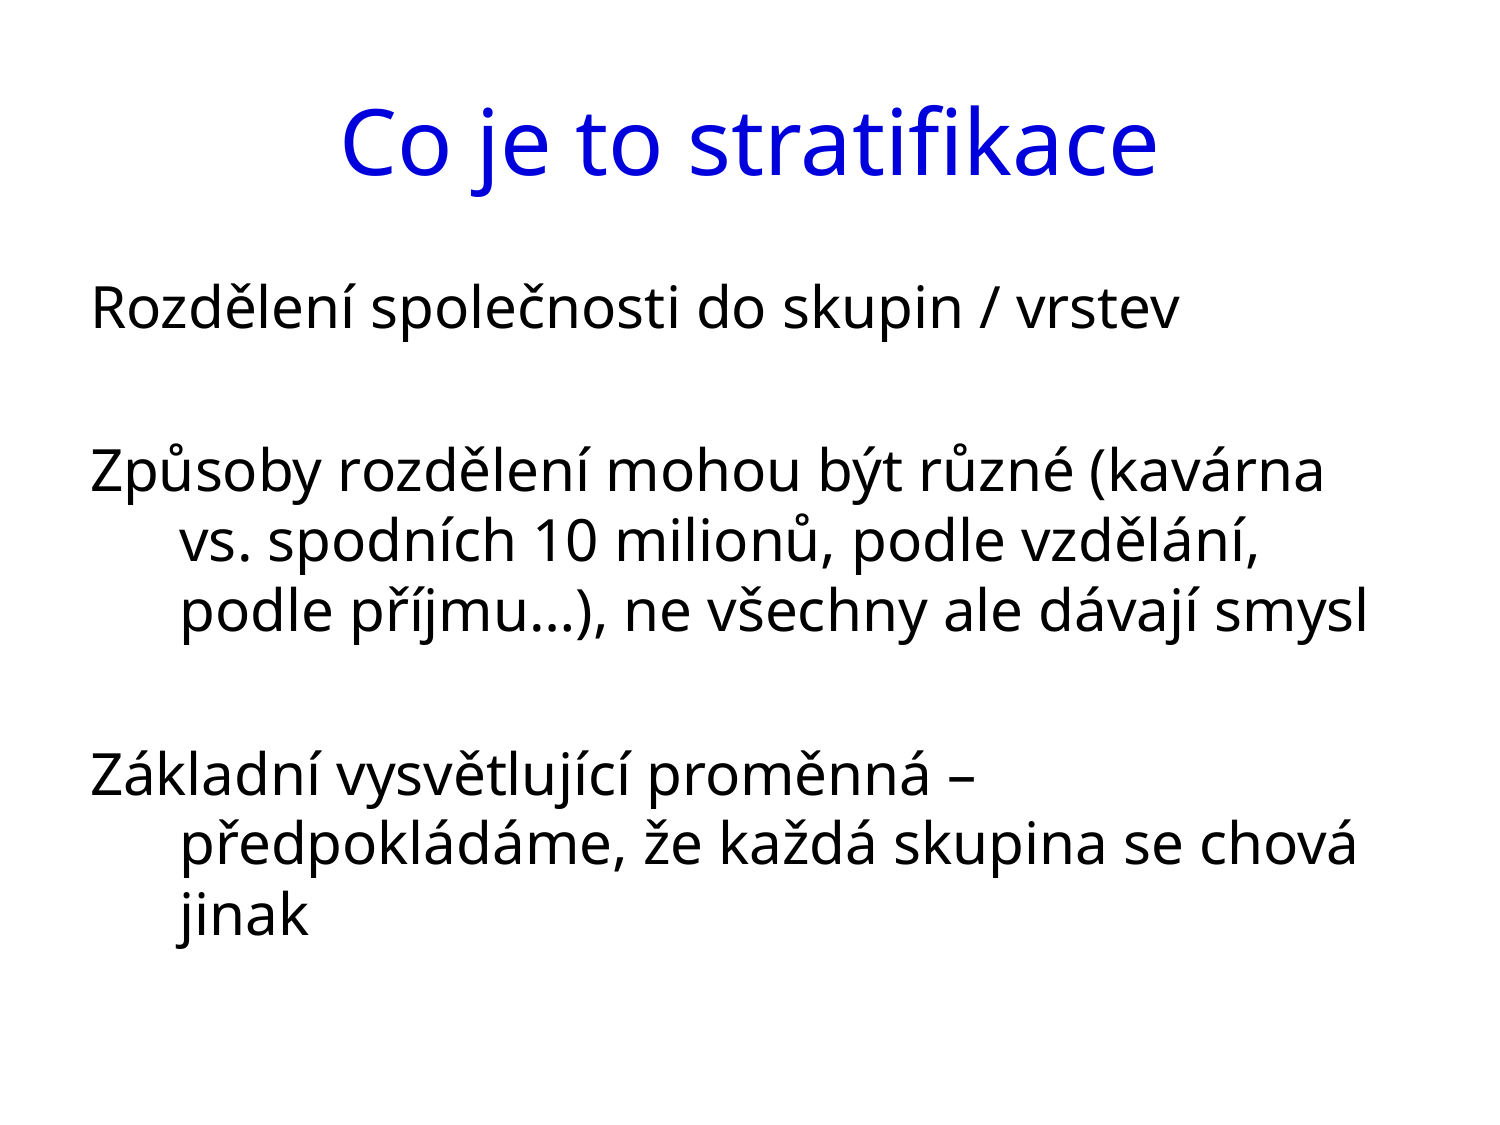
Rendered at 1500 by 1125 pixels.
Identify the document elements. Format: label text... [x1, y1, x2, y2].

list Rozdělení společnosti do skupin / vrstev Způsoby rozdělení mohou být různé (kavárna vs. spodních 10 milionů, podle vzdělání, podle příjmu…), ne všechny ale dávají smysl Základní vysvětlující proměnná – předpokládáme, že každá skupina se chová jinak [74, 262, 1426, 1006]
title Co je to stratifikace [74, 44, 1426, 233]
